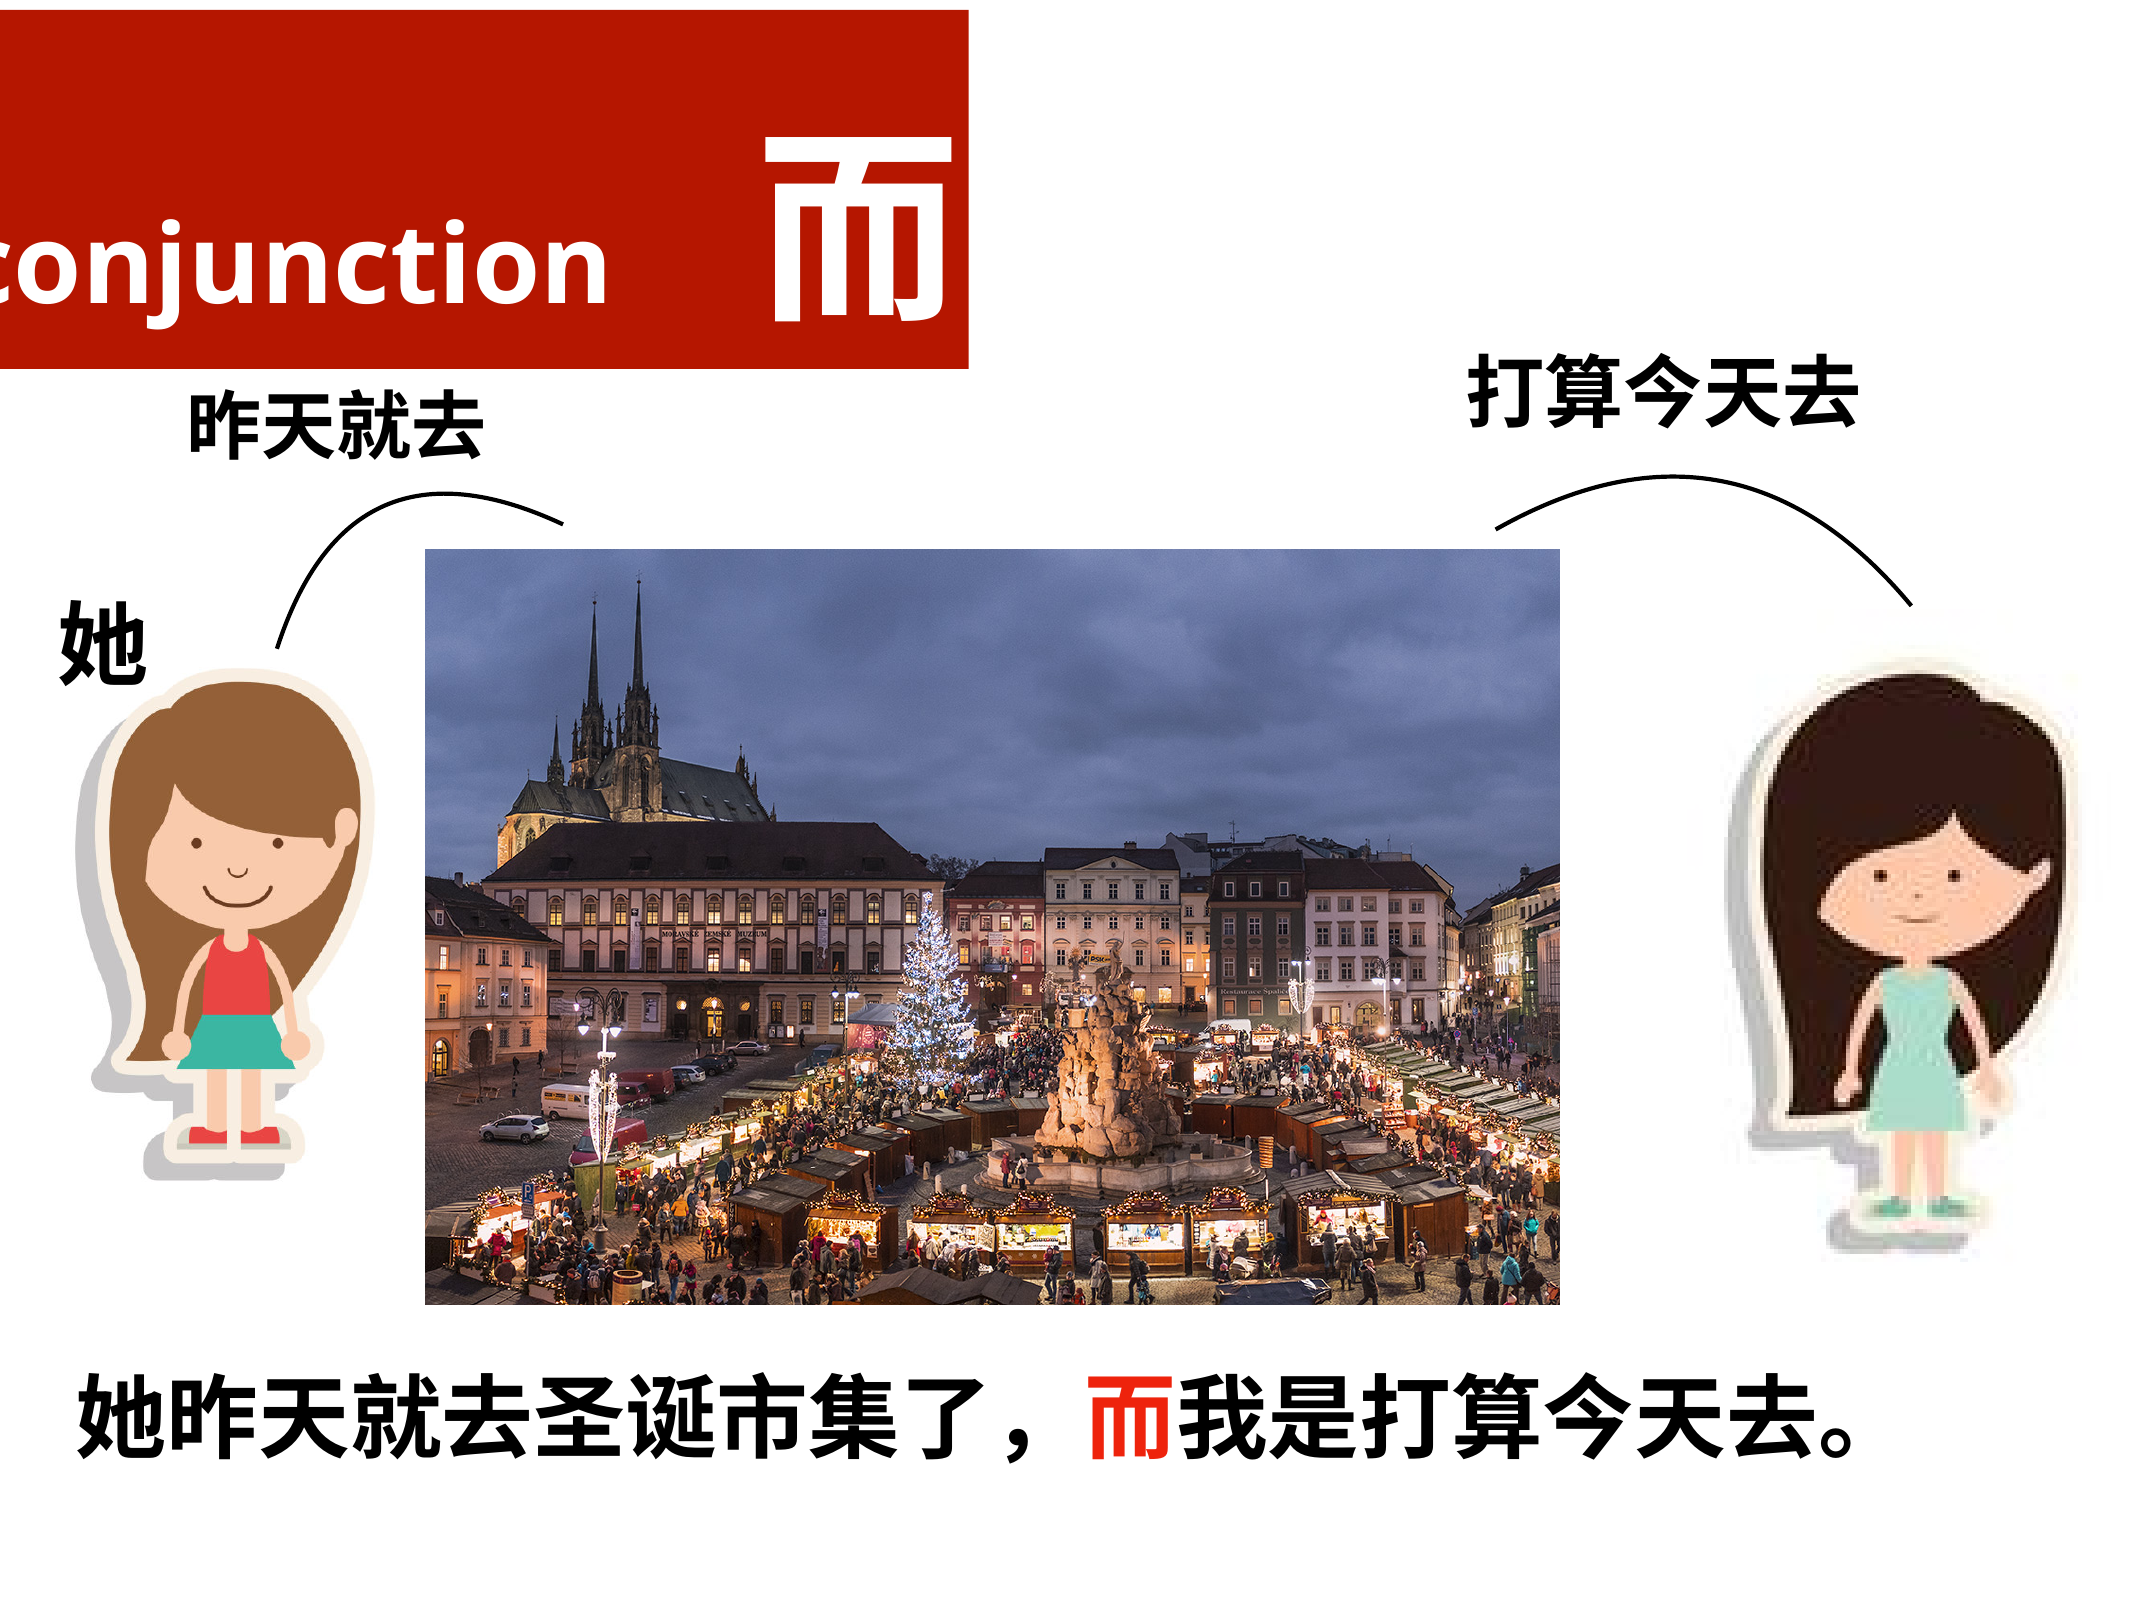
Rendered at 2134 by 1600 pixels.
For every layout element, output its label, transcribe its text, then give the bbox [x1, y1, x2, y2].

picture [425, 548, 1560, 1306]
picture [1687, 609, 2121, 1303]
text_box [1495, 476, 1912, 606]
text_box 她 [48, 578, 158, 705]
text_box 昨天就去 [177, 370, 495, 477]
text_box [276, 493, 564, 649]
text_box 她昨天就去圣诞市集了，而我是打算今天去。 [66, 1351, 1919, 1478]
text_box 打算今天去 [1456, 333, 1870, 446]
text_box conjunction 而 [0, 9, 969, 369]
picture [62, 661, 386, 1193]
